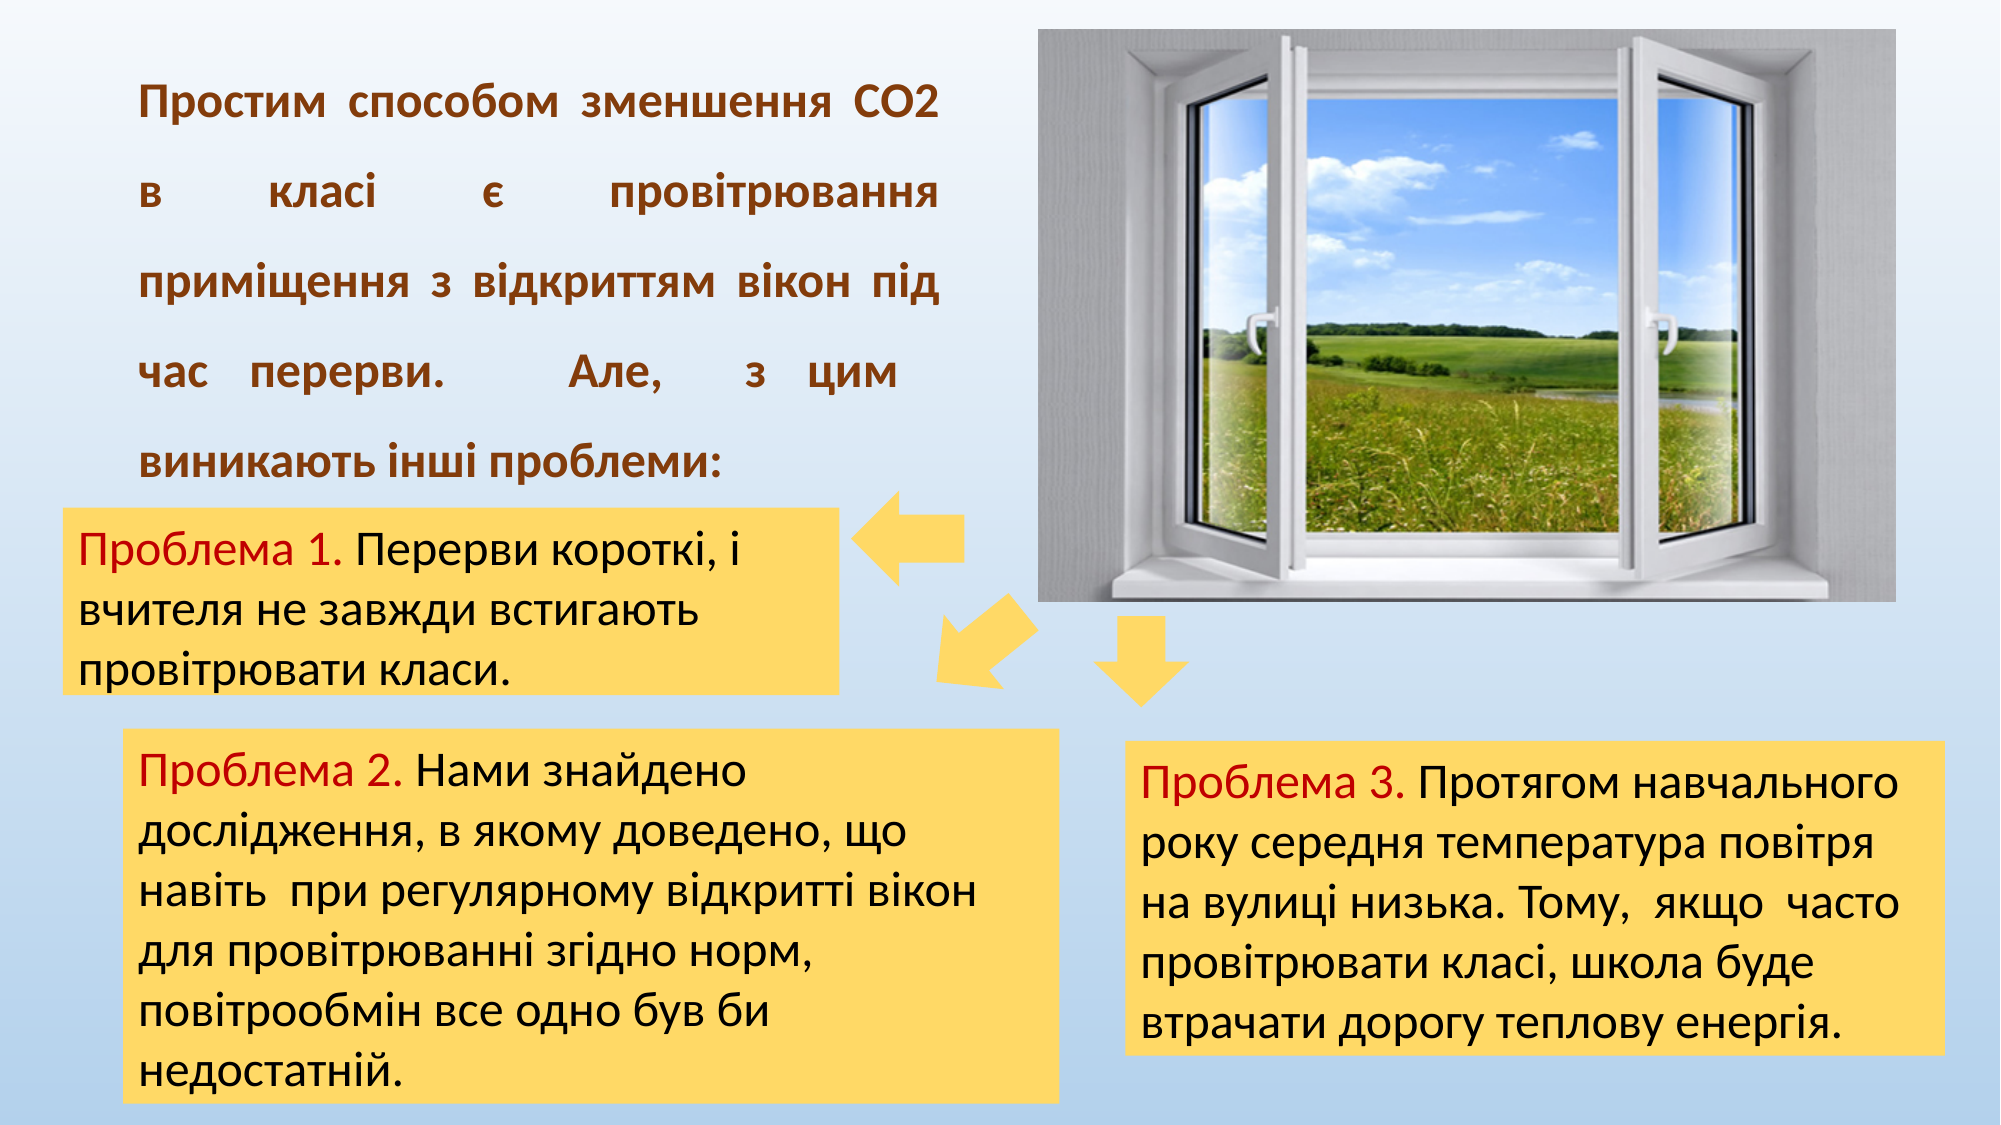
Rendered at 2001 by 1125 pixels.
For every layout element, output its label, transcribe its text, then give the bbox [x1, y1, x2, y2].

text_box [851, 495, 965, 587]
text_box Проблема 2. Нами знайдено дослідження, в якому доведено, що навіть при регулярному відкритті вікон для провітрюванні згідно норм, повітрообмін все одно був би недостатній. [123, 728, 1060, 1104]
picture [1037, 29, 1896, 602]
text_box Проблема 1. Перерви короткі, і вчителя не завжди встигають провітрювати класи. [62, 507, 840, 696]
text_box [936, 593, 1039, 690]
text_box Простим способом зменшення СО2 в класі є провітрювання приміщення з відкриттям вікон під час перерви. Але, з цим виникають інші проблеми: [123, 29, 955, 495]
text_box [1093, 616, 1190, 708]
text_box Проблема 3. Протягом навчального року середня температура повітря на вулиці низька. Тому, якщо часто провітрювати класі, школа буде втрачати дорогу теплову енергія. [1125, 740, 1945, 1056]
